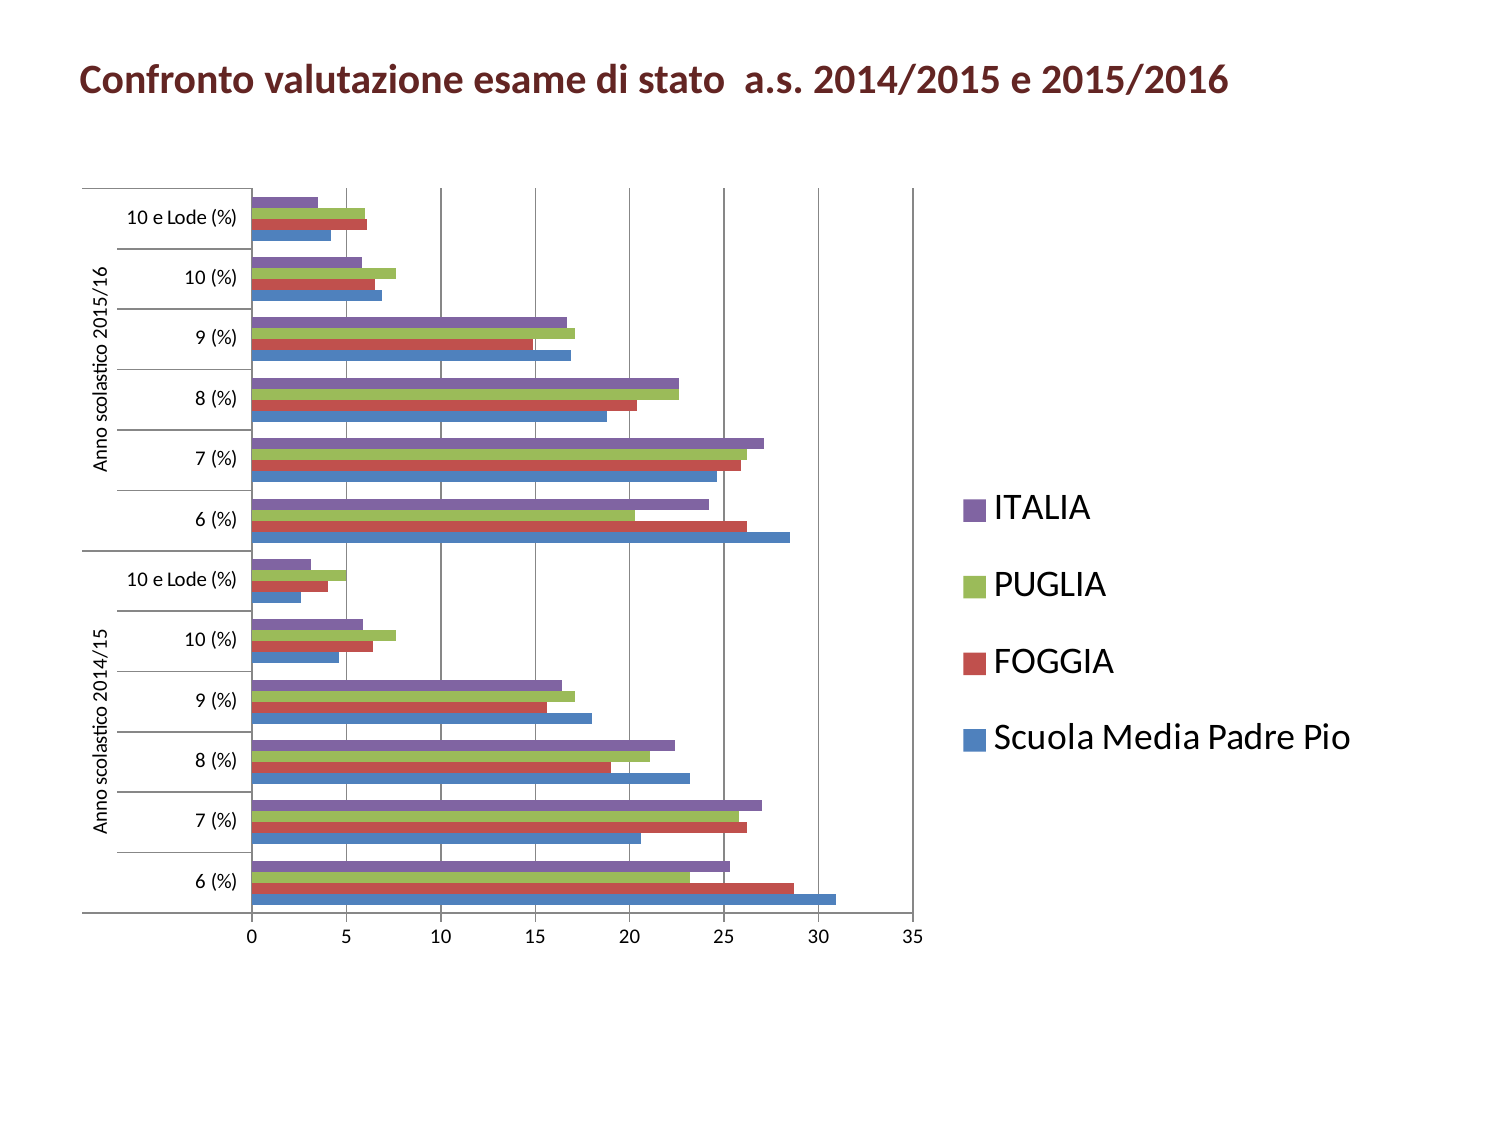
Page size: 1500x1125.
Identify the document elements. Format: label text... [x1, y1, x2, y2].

chart [64, 172, 1377, 965]
text_box Confronto valutazione esame di stato a.s. 2014/2015 e 2015/2016 [64, 44, 1306, 110]
